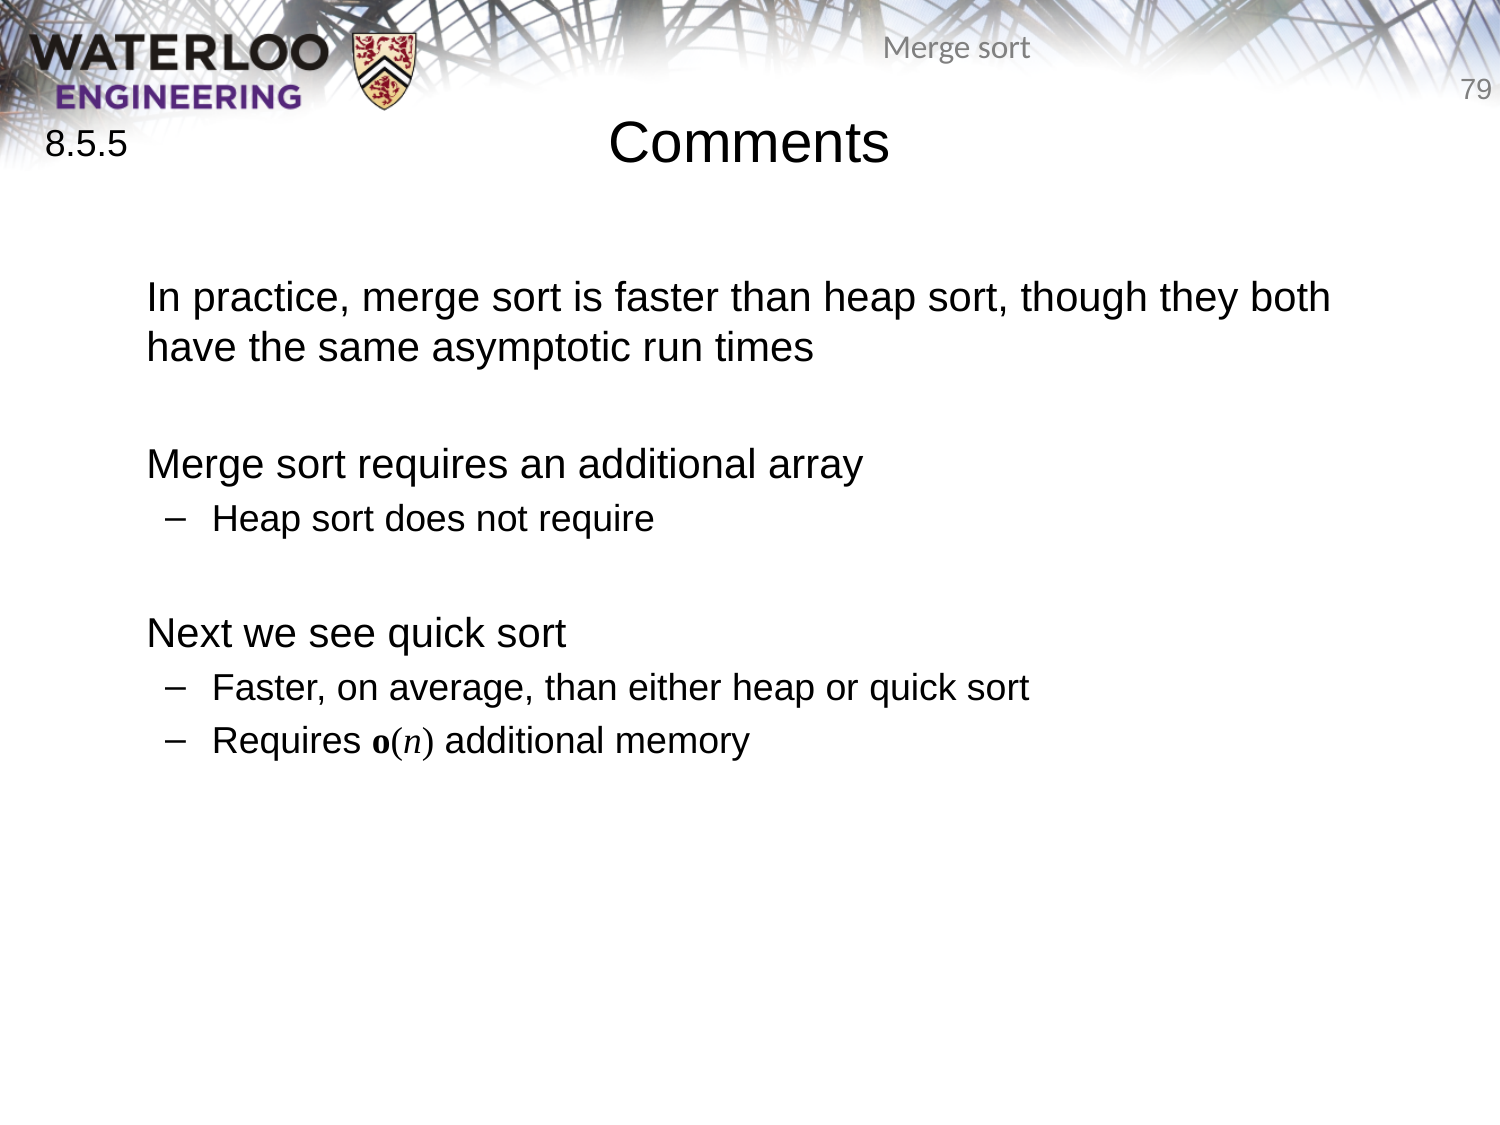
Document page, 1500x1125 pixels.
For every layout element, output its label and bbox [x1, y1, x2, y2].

title [74, 44, 1426, 233]
picture [0, 0, 1500, 1125]
text_box [30, 111, 143, 172]
list [74, 262, 1426, 1006]
